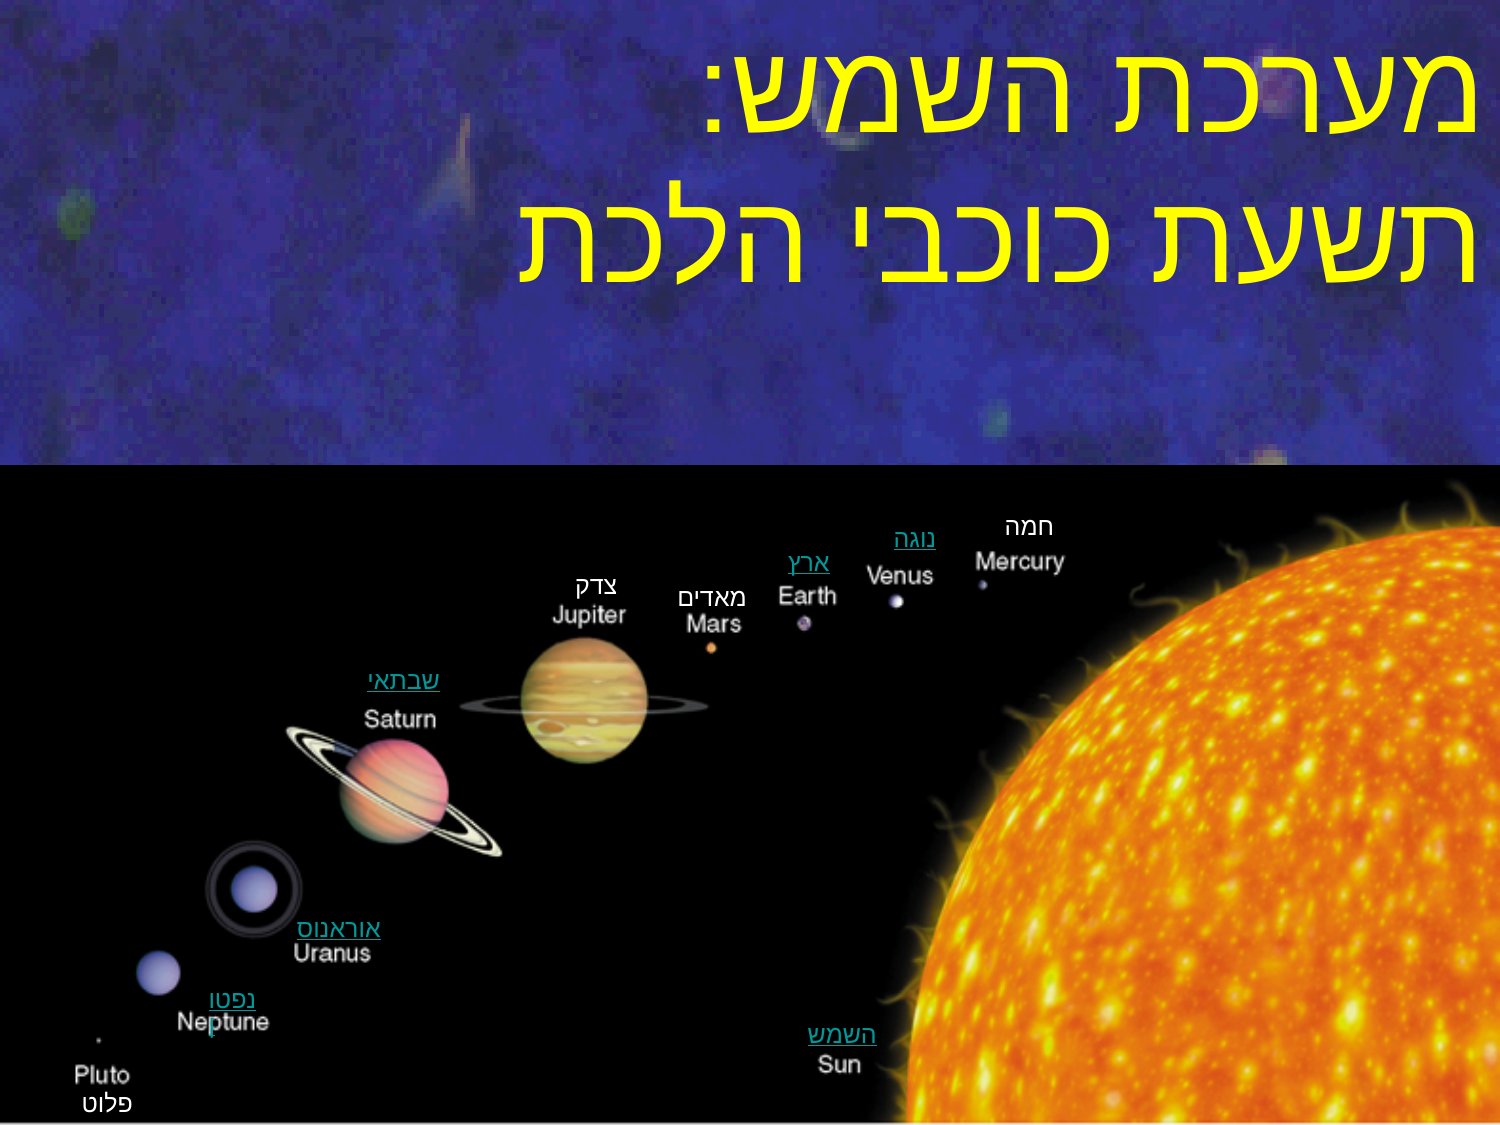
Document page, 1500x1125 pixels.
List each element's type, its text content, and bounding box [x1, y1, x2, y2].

picture [0, 0, 1500, 465]
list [0, 465, 1500, 1125]
text_box מערכת השמש: תשעת כוכבי הלכת [472, 0, 1500, 315]
